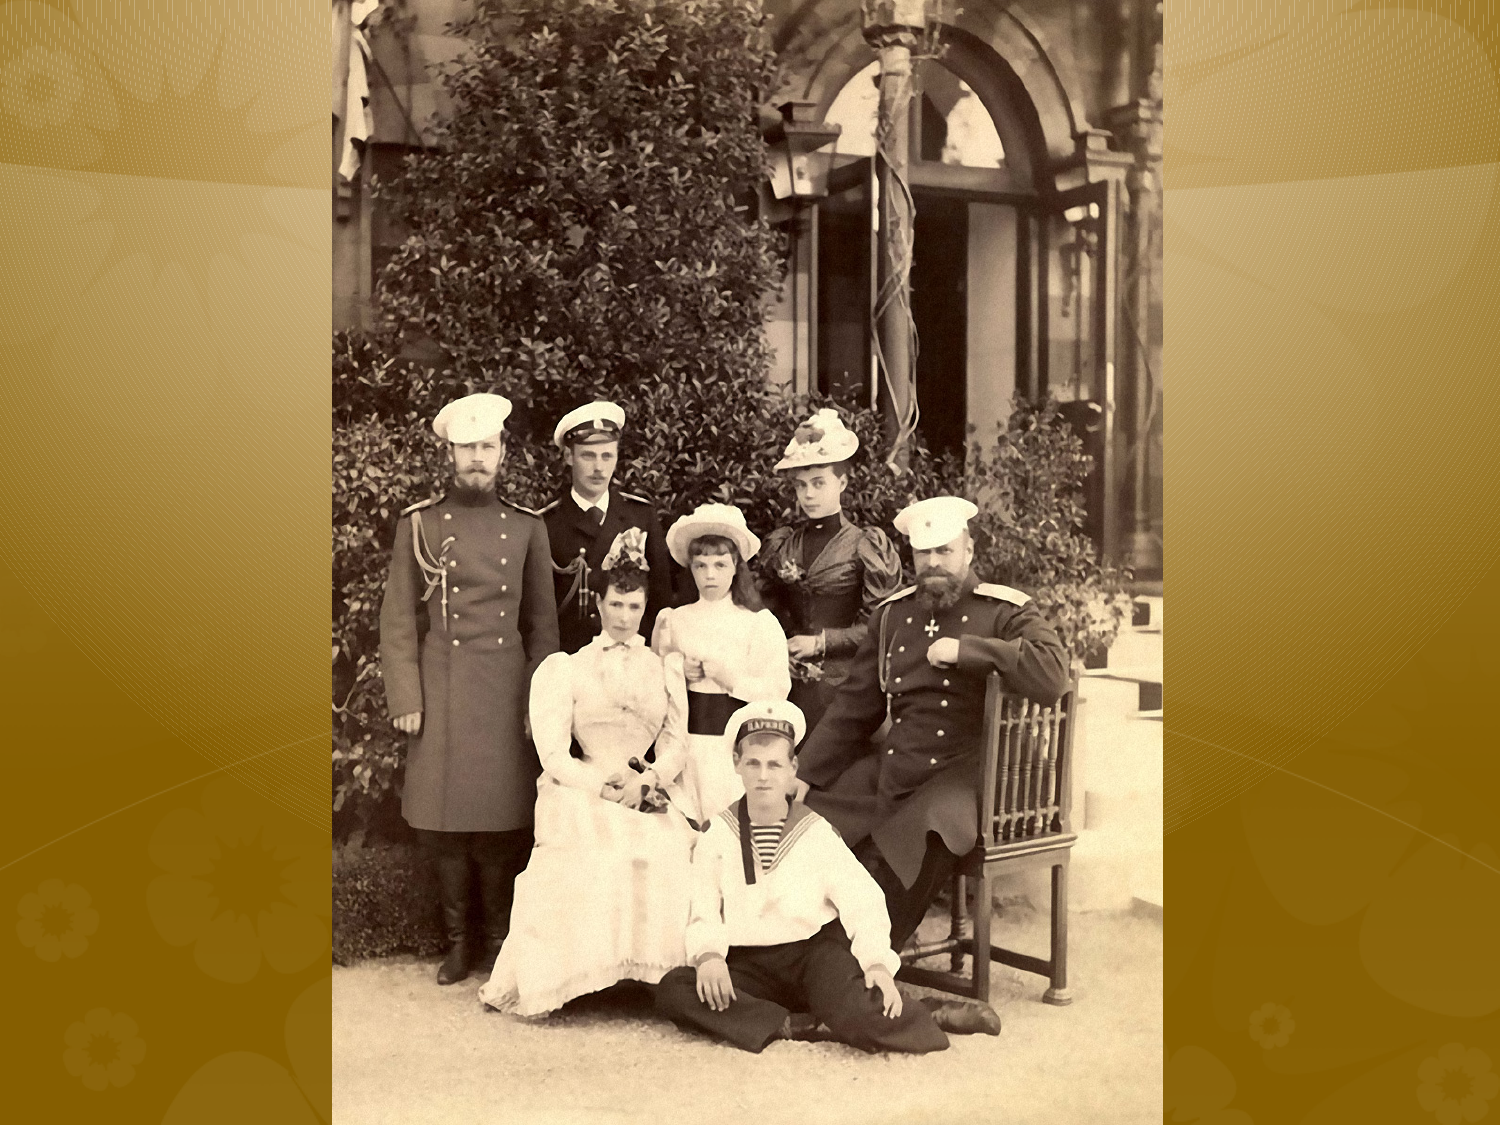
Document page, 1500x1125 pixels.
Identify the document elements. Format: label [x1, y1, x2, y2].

list [0, 0, 1500, 1125]
